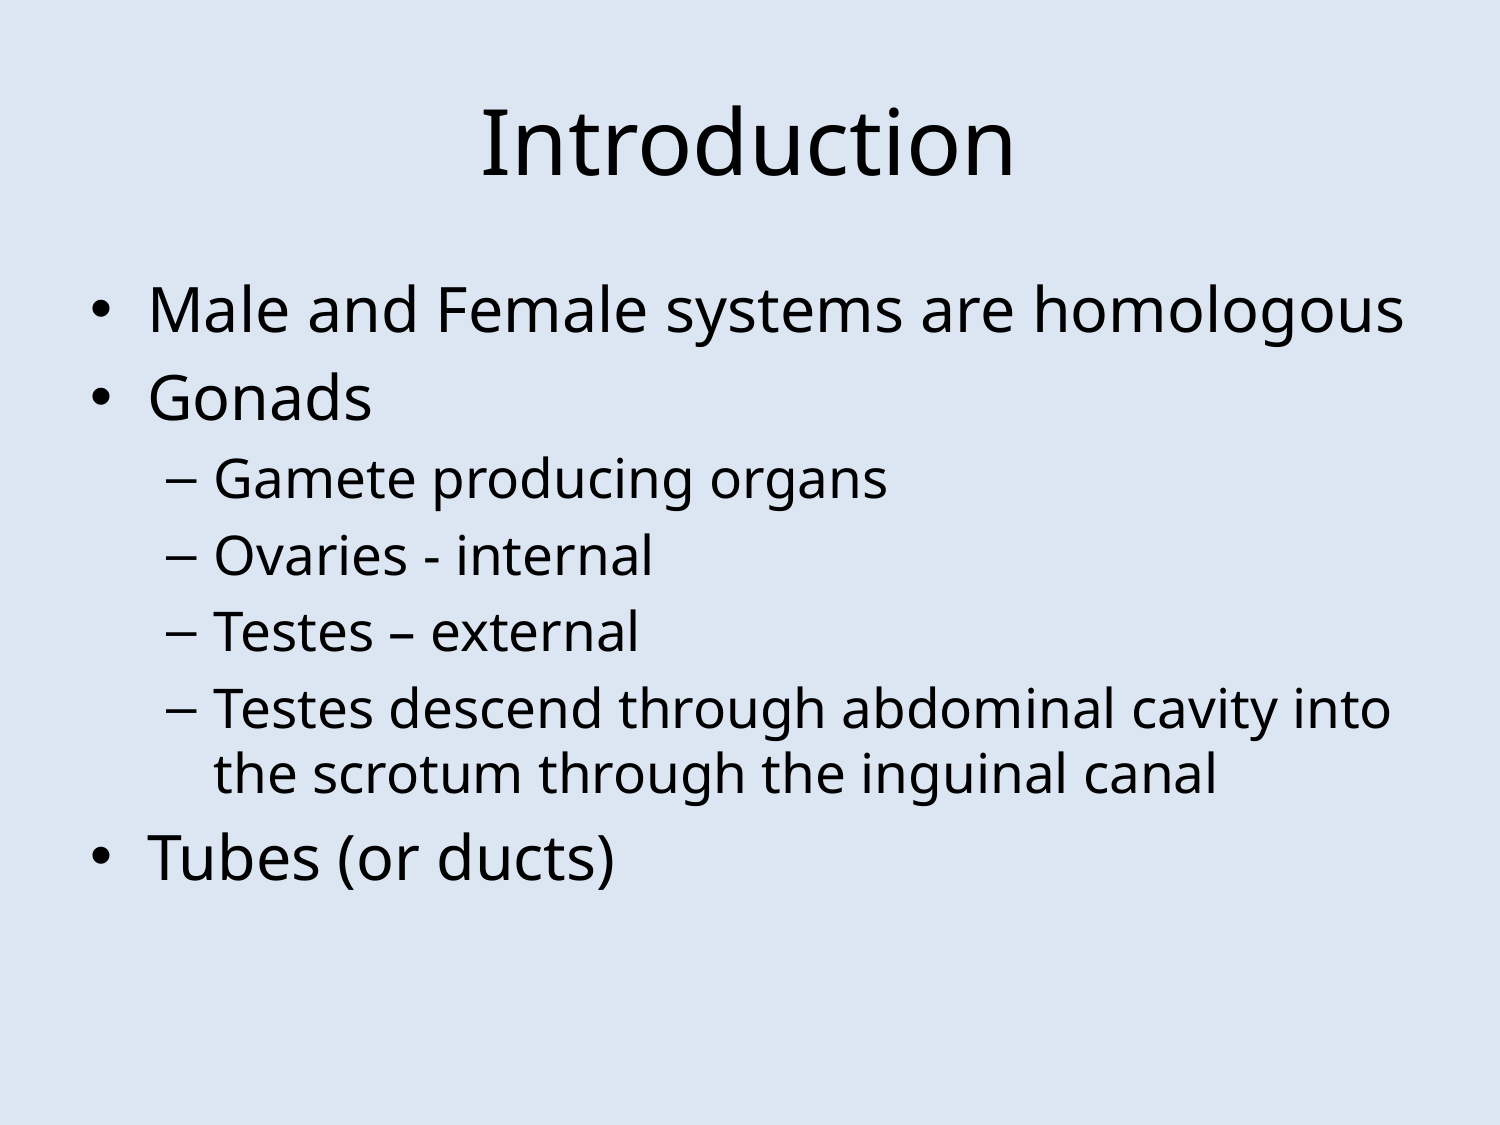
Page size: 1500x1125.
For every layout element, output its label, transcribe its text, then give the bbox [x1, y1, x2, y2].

list Male and Female systems are homologous Gonads Gamete producing organs Ovaries - internal Testes – external Testes descend through abdominal cavity into the scrotum through the inguinal canal Tubes (or ducts) [75, 262, 1425, 1005]
title Introduction [75, 45, 1425, 233]
